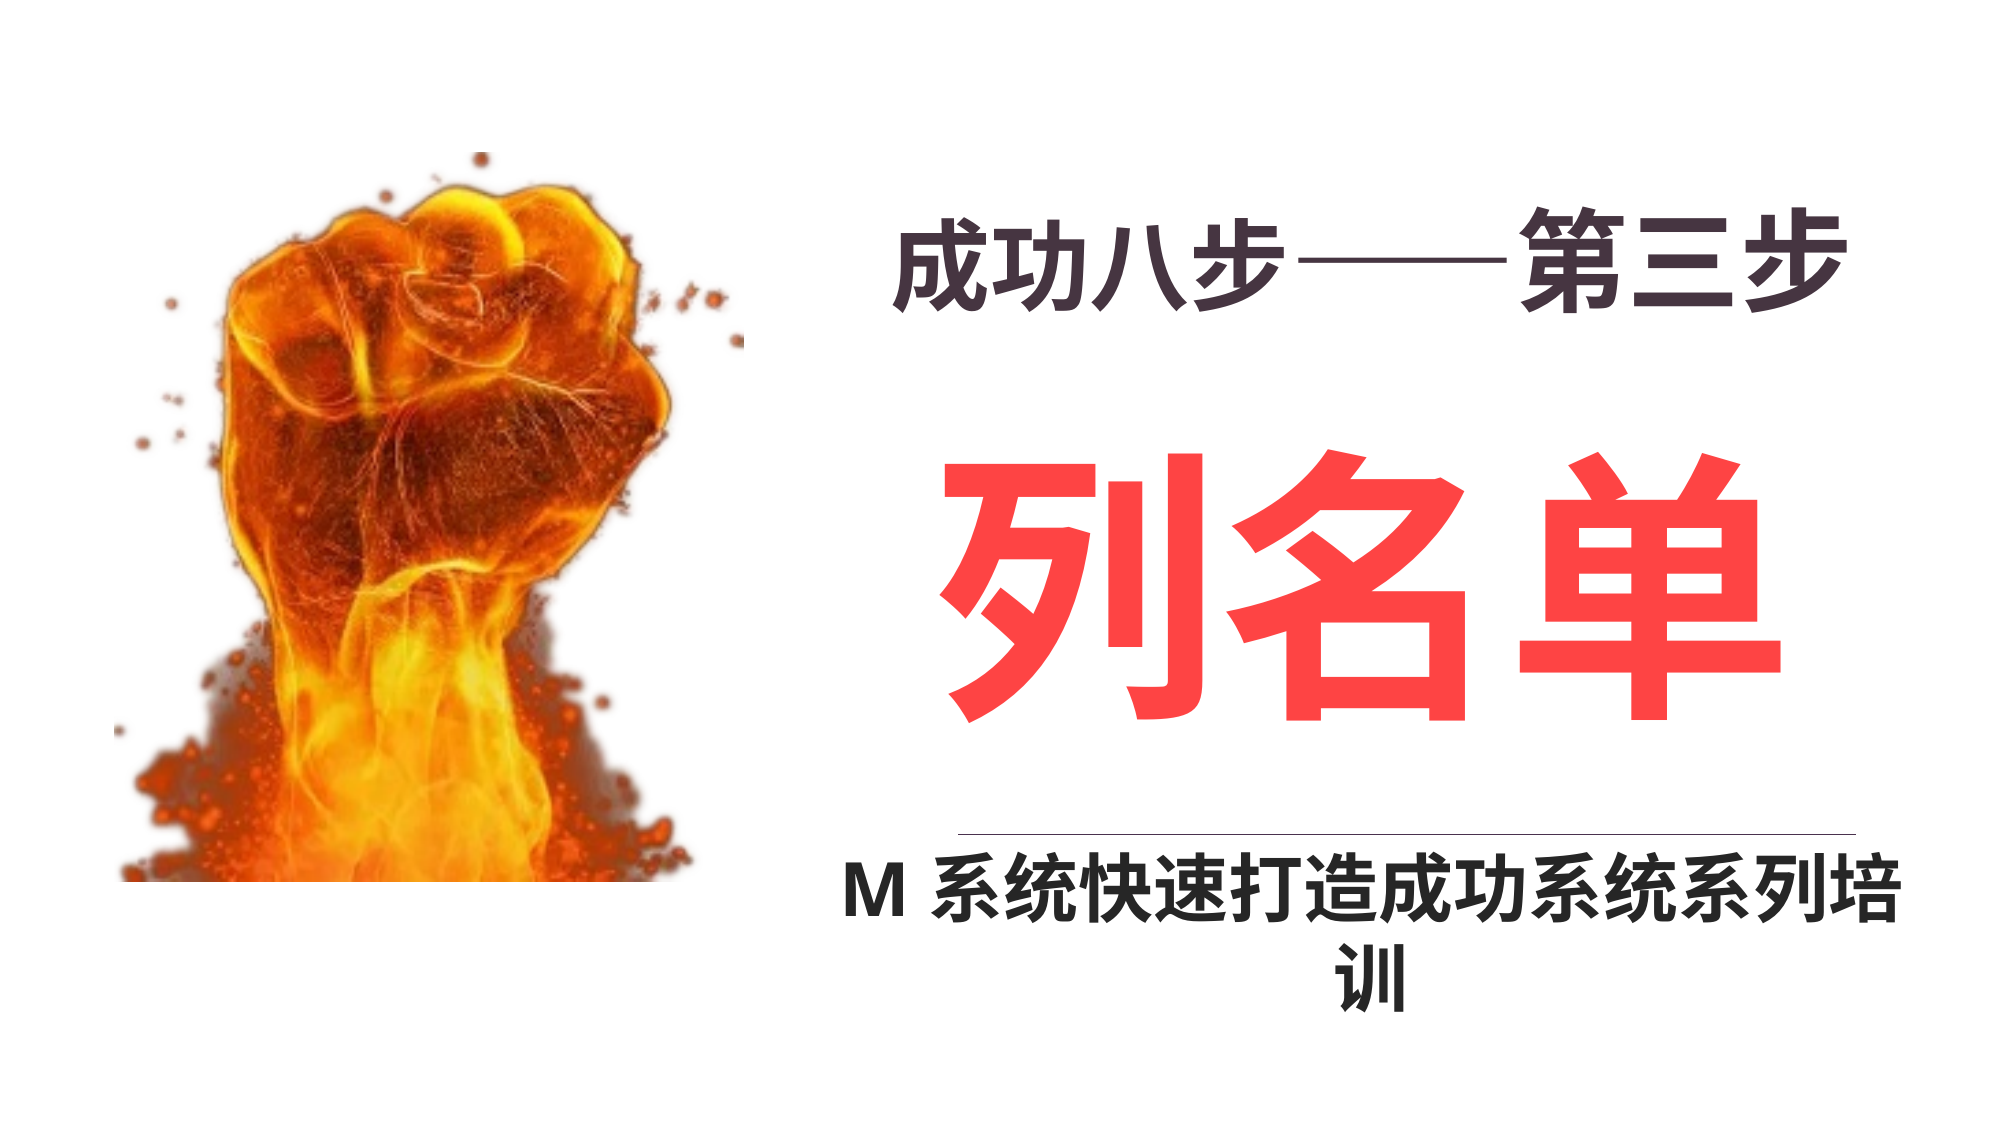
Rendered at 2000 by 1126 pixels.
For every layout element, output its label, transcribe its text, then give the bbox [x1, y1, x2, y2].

text_box 成功八步——第三步 [749, 184, 2000, 334]
picture [114, 151, 744, 882]
text_box M系统快速打造成功系统系列培训 [790, 834, 1952, 1029]
text_box 列名单 [801, 400, 1925, 760]
